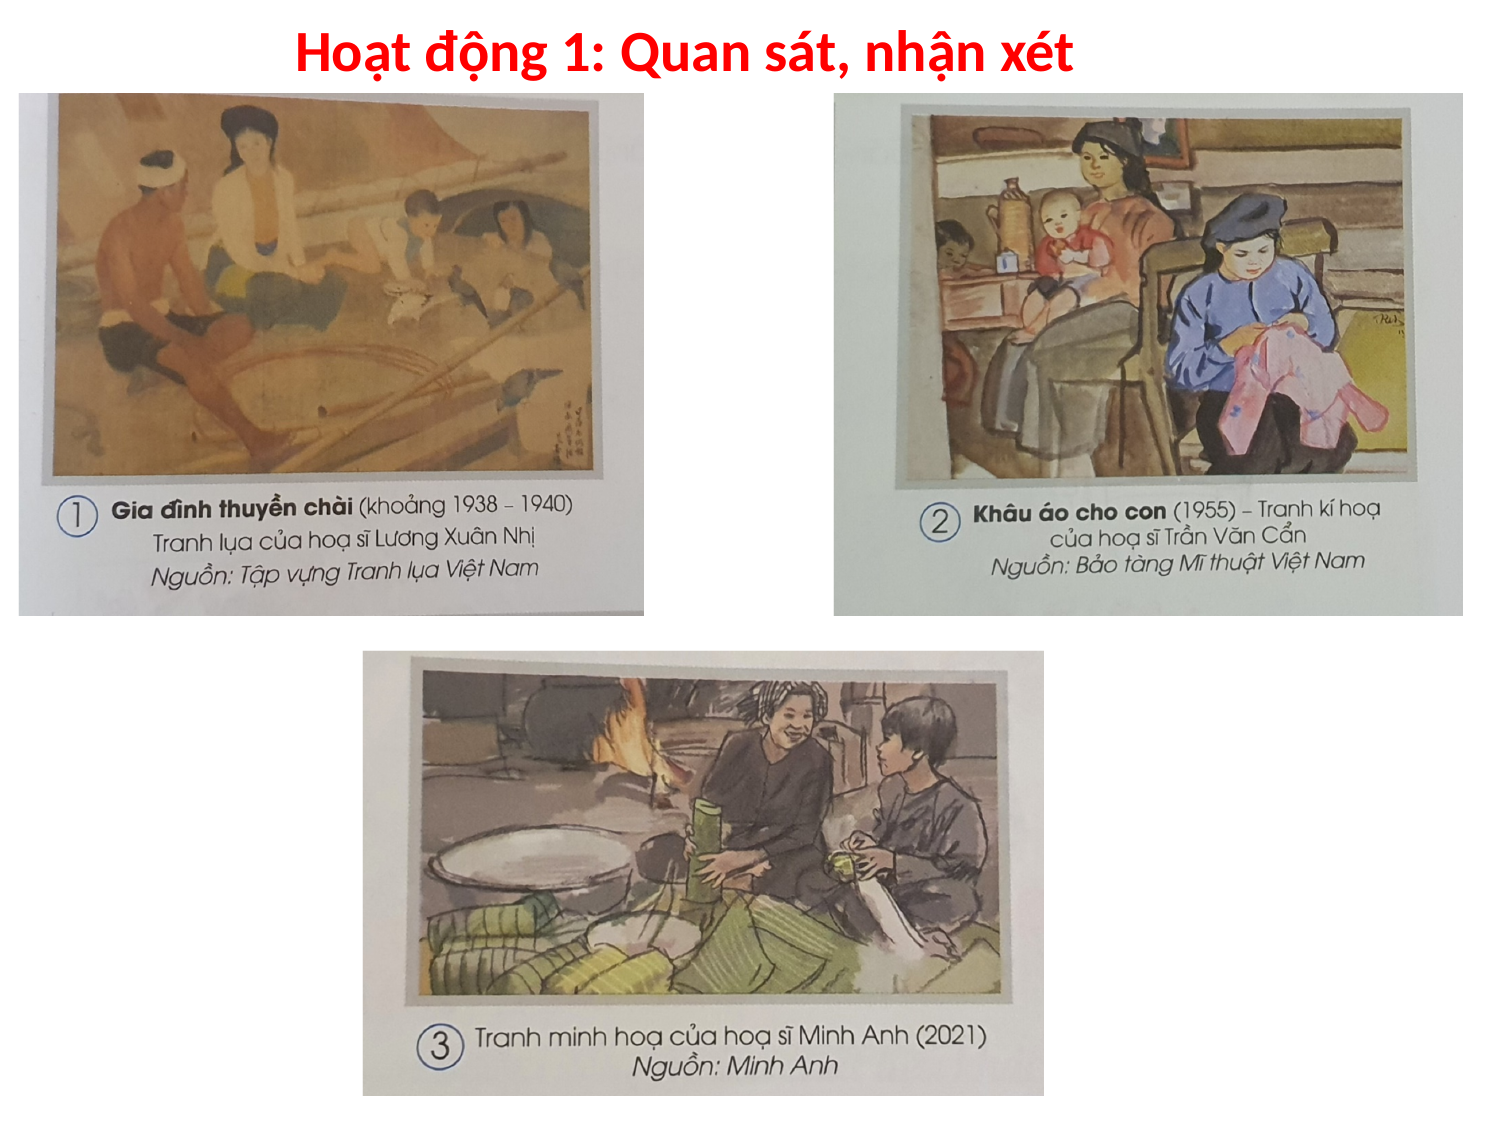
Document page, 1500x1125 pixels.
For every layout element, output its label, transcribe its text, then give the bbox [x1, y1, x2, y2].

text_box Hoạt động 1: Quan sát, nhận xét [240, 6, 1104, 91]
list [68, 41, 594, 667]
picture [19, 93, 68, 615]
picture [363, 39, 1462, 1125]
